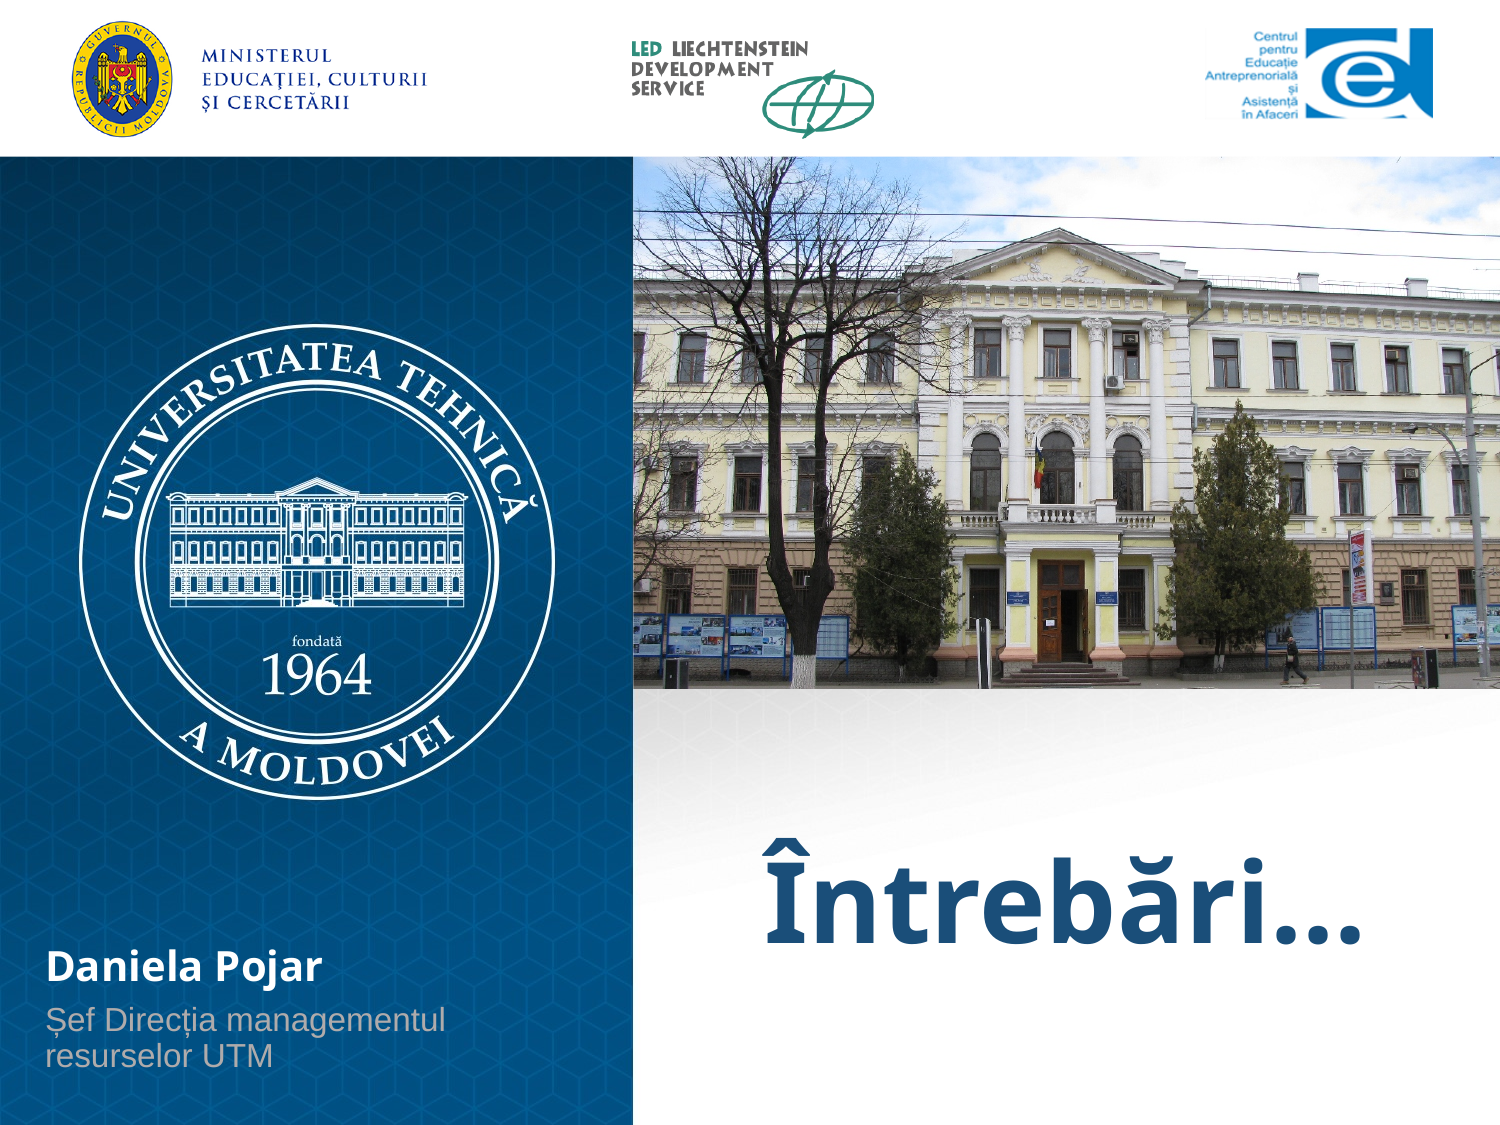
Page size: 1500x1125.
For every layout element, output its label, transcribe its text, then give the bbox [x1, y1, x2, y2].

picture [0, 157, 1500, 1125]
text_box Daniela Pojar Șef Direcția managementul resurselor UTM [30, 952, 581, 1068]
title Întrebări... [631, 688, 1500, 1125]
picture [632, 41, 874, 139]
picture [1204, 28, 1433, 120]
picture [62, 14, 436, 143]
